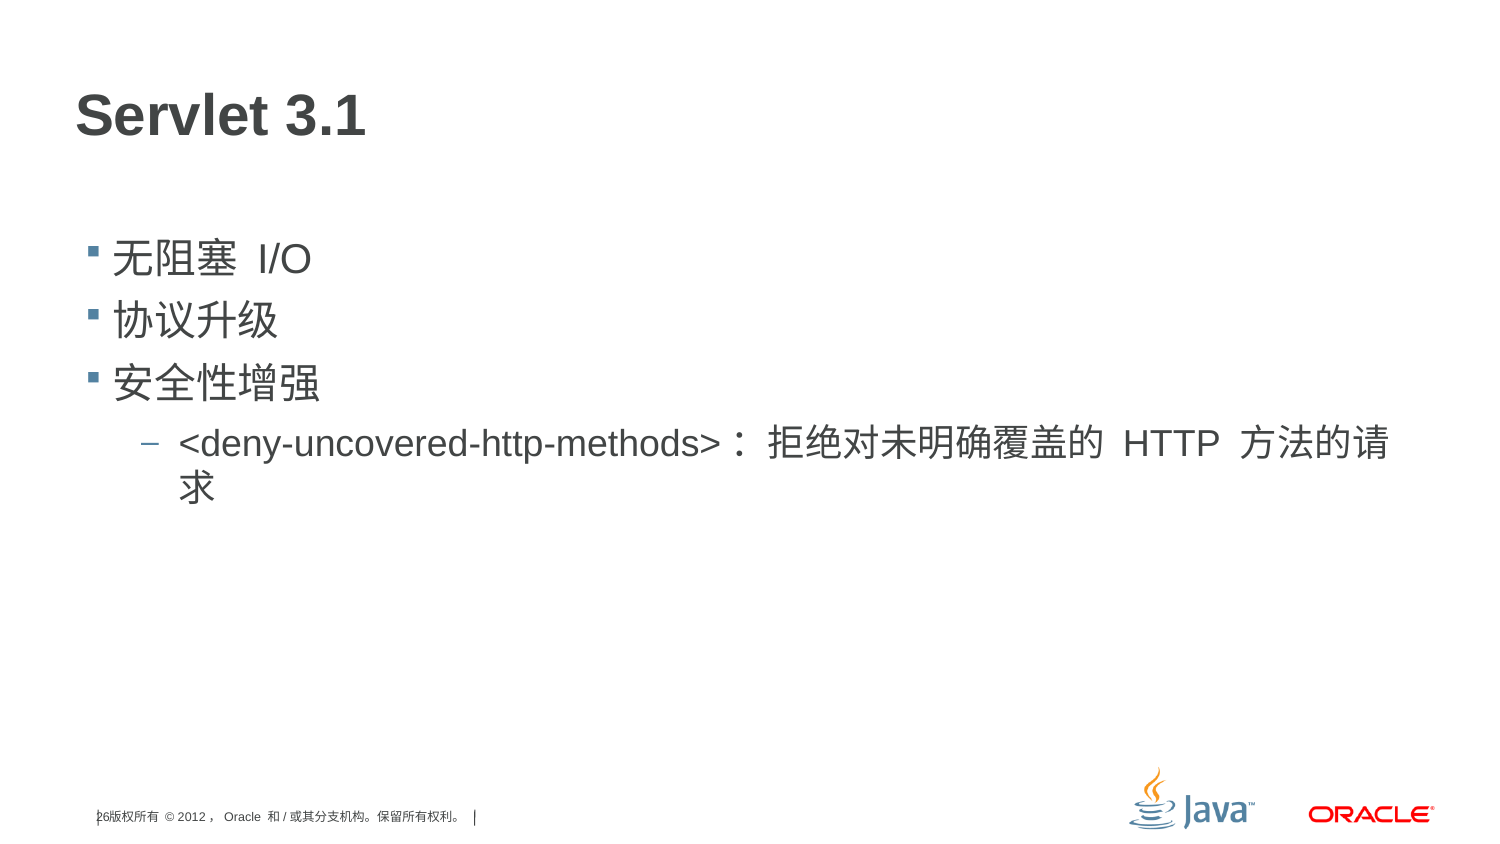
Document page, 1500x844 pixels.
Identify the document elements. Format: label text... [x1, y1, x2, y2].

title Servlet 3.1 [75, 78, 1425, 149]
picture [1109, 762, 1266, 834]
picture [1293, 790, 1445, 838]
list 无阻塞 I/O 协议升级 安全性增强 <deny-uncovered-http-methods>：拒绝对未明确覆盖的 HTTP 方法的请求 [75, 231, 1425, 734]
